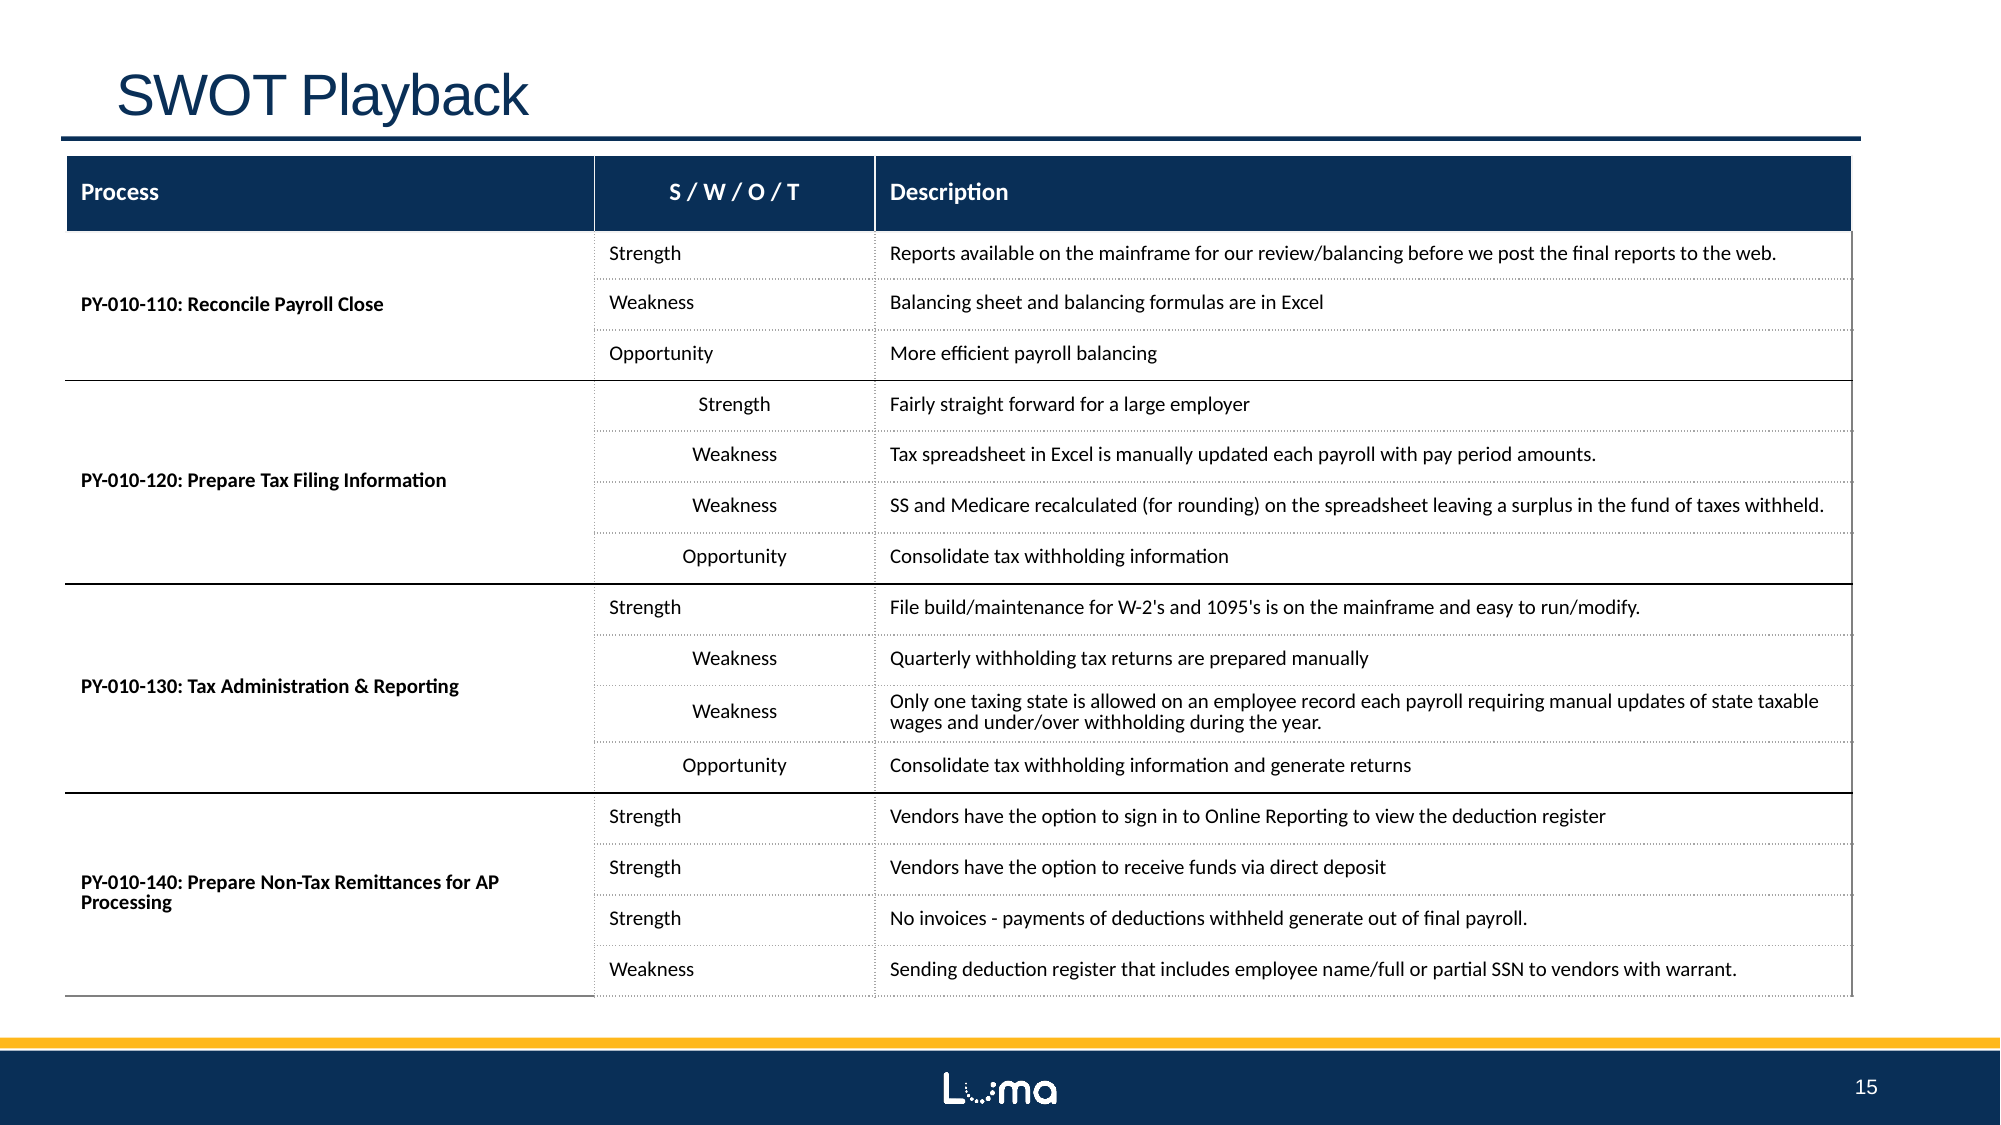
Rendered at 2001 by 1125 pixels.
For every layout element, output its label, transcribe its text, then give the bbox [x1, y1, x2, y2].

table_cell Weakness [594, 686, 875, 742]
table_cell Opportunity [594, 330, 875, 380]
table_cell Consolidate tax withholding information [875, 533, 1851, 583]
table_cell SS and Medicare recalculated (for rounding) on the spreadsheet leaving a surplus in the fund of taxes withheld. [875, 482, 1851, 533]
table_cell Vendors have the option to receive funds via direct deposit [875, 844, 1851, 895]
table_cell Weakness [594, 635, 875, 686]
table_cell Strength [594, 794, 875, 844]
table_cell PY-010-110: Reconcile Payroll Close [67, 233, 594, 380]
table_cell Opportunity [594, 533, 875, 583]
table_cell Weakness [594, 945, 875, 996]
picture [937, 1025, 1063, 1125]
table_cell Quarterly withholding tax returns are prepared manually [875, 635, 1851, 686]
table_cell Consolidate tax withholding information and generate returns [875, 742, 1851, 792]
slide_number 15 [1832, 1053, 1901, 1120]
table_cell Reports available on the mainframe for our review/balancing before we post the final reports to the web. [875, 233, 1851, 279]
table_header S / W / O / T [595, 156, 874, 231]
table_cell PY-010-140: Prepare Non-Tax Remittances for AP Processing [67, 794, 594, 995]
table_header Description [876, 156, 1851, 231]
table_cell Fairly straight forward for a large employer [875, 381, 1851, 431]
table_cell Strength [594, 233, 875, 279]
table_cell Strength [594, 895, 875, 945]
table_cell Weakness [594, 279, 875, 330]
text_box SWOT Playback [101, 63, 1827, 138]
table_cell PY-010-130: Tax Administration & Reporting [67, 585, 594, 792]
table_cell No invoices - payments of deductions withheld generate out of final payroll. [875, 895, 1851, 945]
table_cell Only one taxing state is allowed on an employee record each payroll requiring manual updates of state taxable wages and under/over withholding during the year. [875, 686, 1851, 742]
table_cell PY-010-120: Prepare Tax Filing Information [67, 381, 594, 583]
table_cell Sending deduction register that includes employee name/full or partial SSN to vendors with warrant. [875, 945, 1851, 996]
table_cell Strength [594, 844, 875, 895]
table_header Process [67, 156, 594, 231]
table_cell Strength [594, 585, 875, 635]
table_cell Vendors have the option to sign in to Online Reporting to view the deduction register [875, 794, 1851, 844]
table_cell Weakness [594, 431, 875, 482]
table_cell Opportunity [594, 742, 875, 792]
table_cell Strength [594, 381, 875, 431]
table_cell Weakness [594, 482, 875, 533]
table_cell Balancing sheet and balancing formulas are in Excel [875, 279, 1851, 330]
table_cell Tax spreadsheet in Excel is manually updated each payroll with pay period amounts. [875, 431, 1851, 482]
table_cell More efficient payroll balancing [875, 330, 1851, 380]
table_cell File build/maintenance for W-2's and 1095's is on the mainframe and easy to run/modify. [875, 585, 1851, 635]
